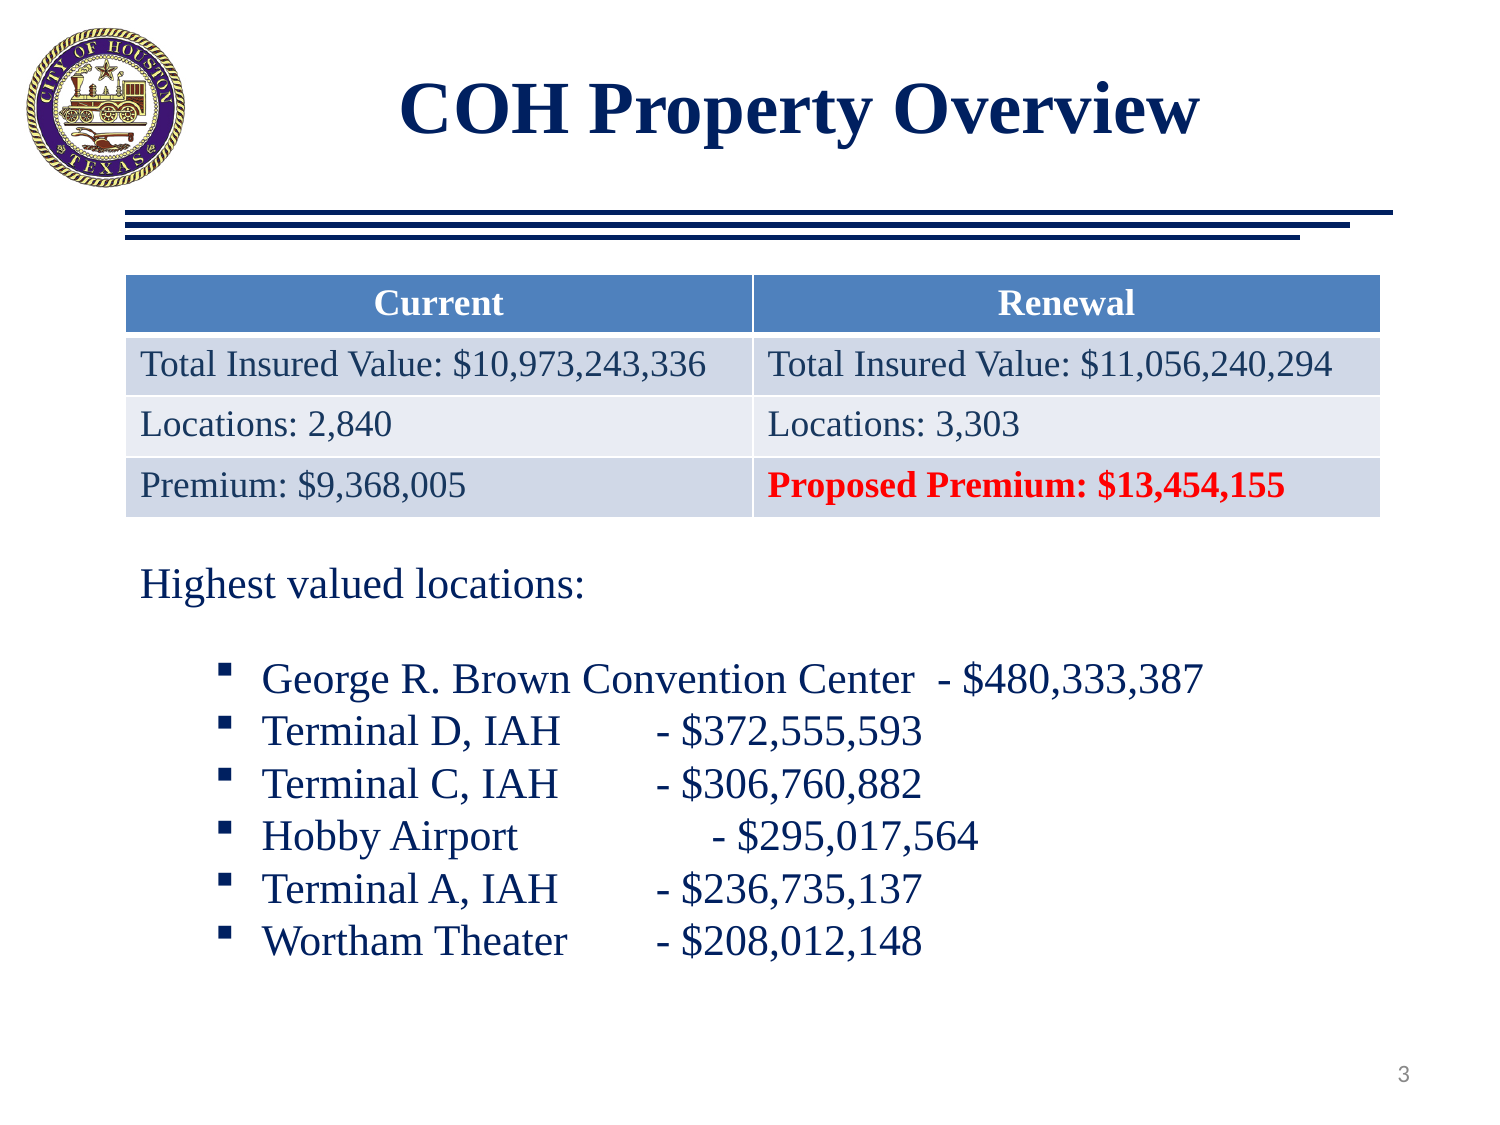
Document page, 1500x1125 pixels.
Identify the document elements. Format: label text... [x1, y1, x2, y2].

table_cell Total Insured Value: $10,973,243,336 [126, 338, 752, 395]
table_header Current [126, 275, 752, 332]
table_cell Locations: 2,840 [126, 397, 752, 456]
table_cell Proposed Premium: $13,454,155 [754, 458, 1380, 517]
table_cell Premium: $9,368,005 [126, 458, 752, 517]
picture [24, 24, 186, 190]
text_box Highest valued locations: George R. Brown Convention Center - $480,333,387 Terminal D, IAH - $372,555,593 Terminal C, IAH - $306,760,882 Hobby Airport - $295,017,564 Terminal A, IAH - $236,735,137 Wortham Theater - $208,012,148 [125, 547, 1330, 972]
table_cell Locations: 3,303 [754, 397, 1380, 456]
title COH Property Overview [187, 37, 1413, 225]
table_cell Total Insured Value: $11,056,240,294 [754, 338, 1380, 395]
slide_number 3 [1074, 1042, 1425, 1103]
table_header Renewal [754, 275, 1380, 332]
